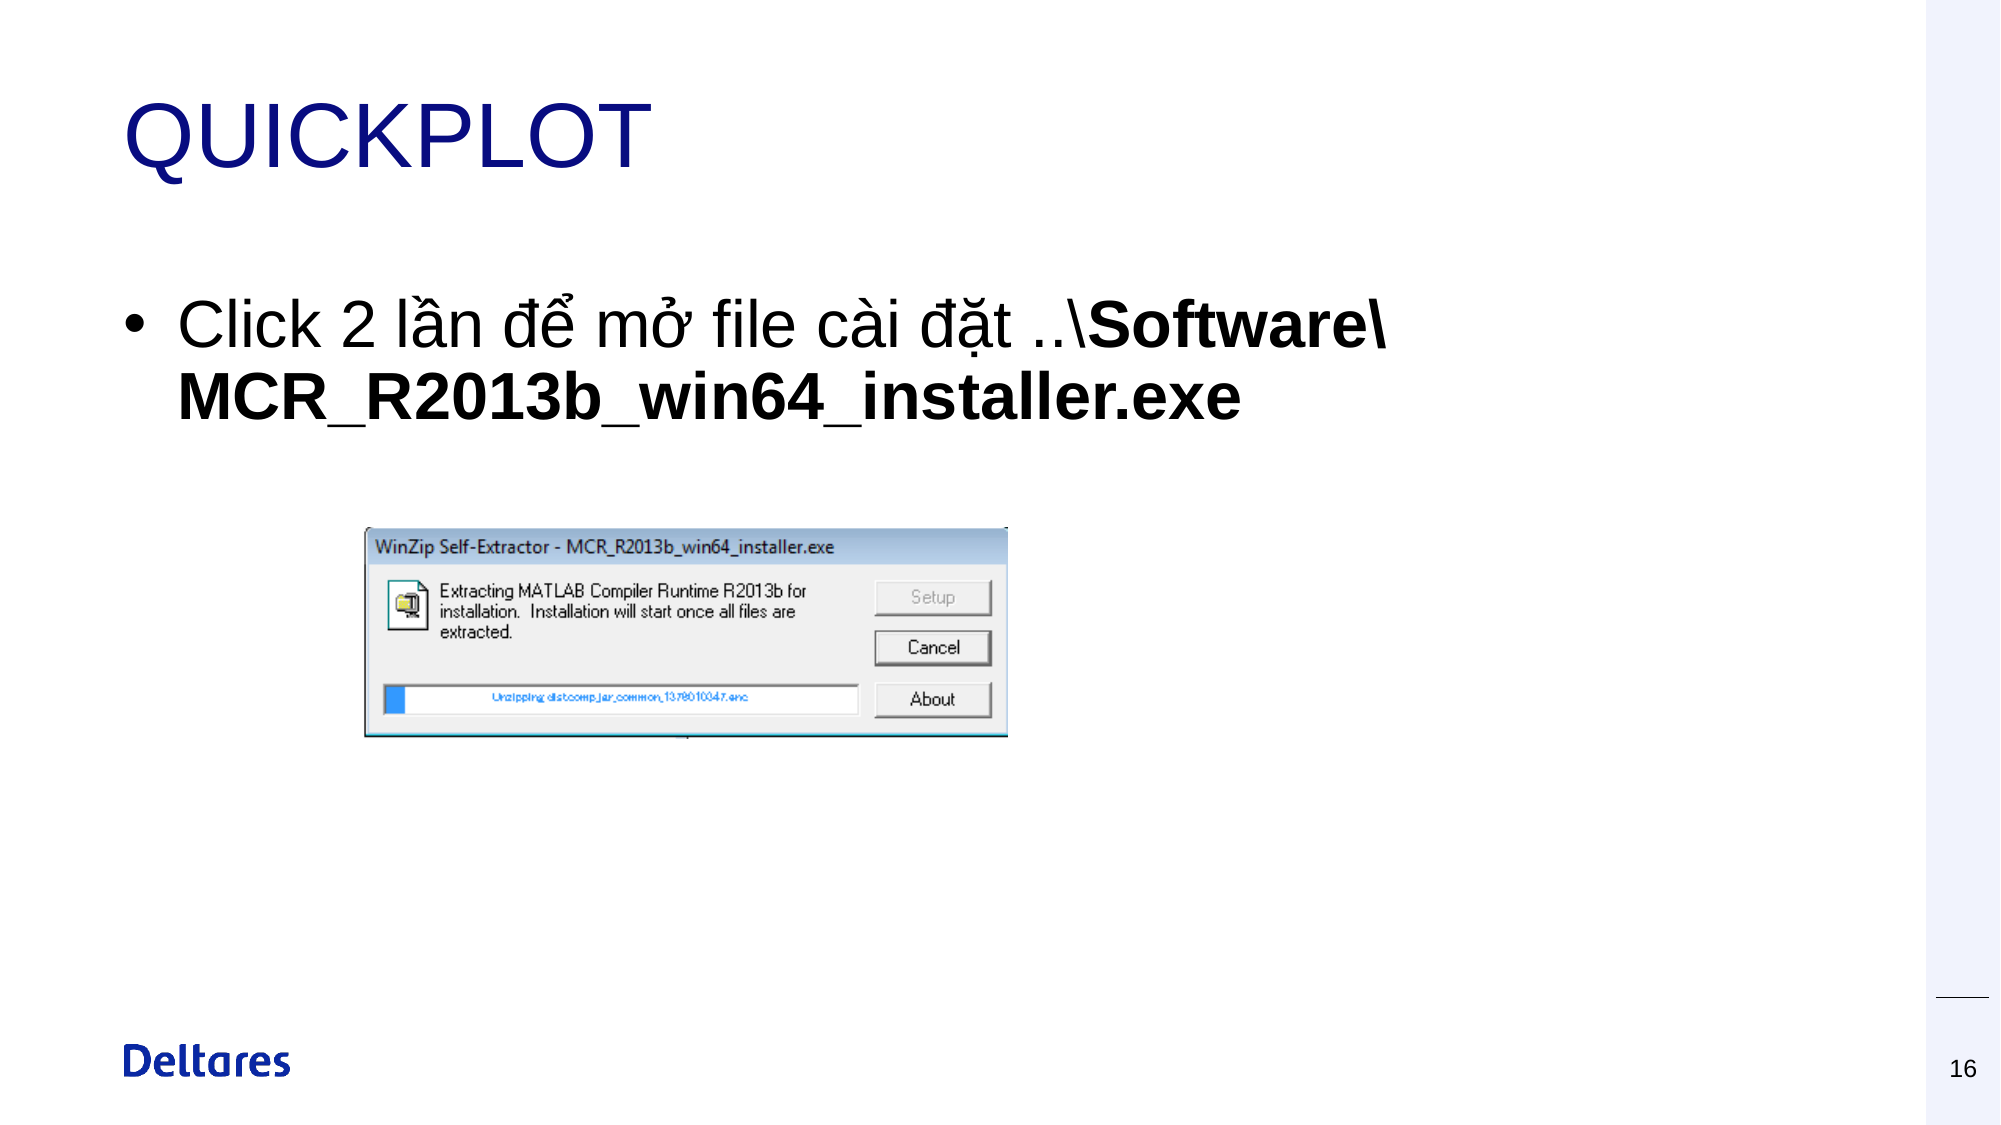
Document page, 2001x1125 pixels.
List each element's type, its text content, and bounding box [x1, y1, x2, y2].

picture [363, 527, 1008, 739]
list Click 2 lần để mở file cài đặt ..\Software\MCR_R2013b_win64_installer.exe [123, 290, 1849, 999]
slide_number 16 [1926, 1052, 2000, 1083]
title QUICKPLOT [123, 88, 1850, 243]
picture [108, 1028, 304, 1092]
